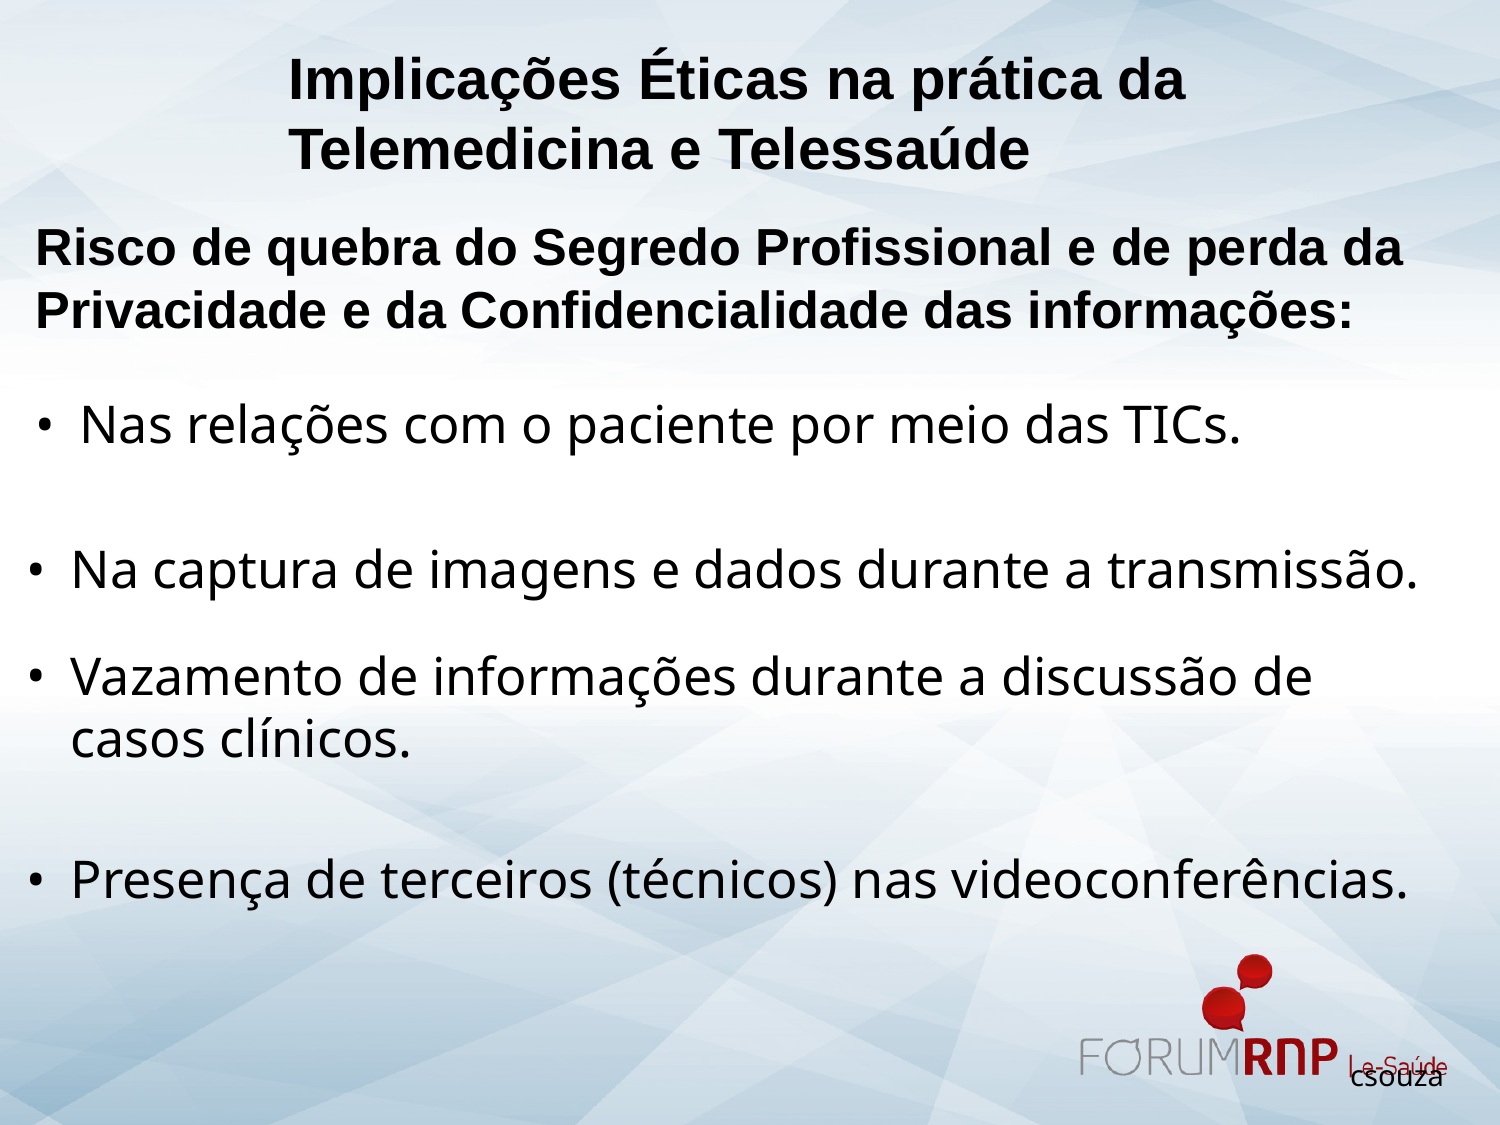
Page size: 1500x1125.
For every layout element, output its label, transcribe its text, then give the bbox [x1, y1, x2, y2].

text_box csouza [1339, 1052, 1473, 1098]
text_box Implicações Éticas na prática da Telemedicina e Telessaúde [288, 41, 1188, 182]
text_box Presença de terceiros (técnicos) nas videoconferências. [26, 809, 1477, 947]
text_box Na captura de imagens e dados durante a transmissão. [26, 499, 1500, 637]
picture [0, 0, 1500, 1125]
text_box Nas relações com o paciente por meio das TICs. [35, 385, 1425, 461]
text_box Risco de quebra do Segredo Profissional e de perda da Privacidade e da Confidencialidade das informações: [35, 207, 1460, 345]
text_box Vazamento de informações durante a discussão de casos clínicos. [26, 636, 1321, 775]
